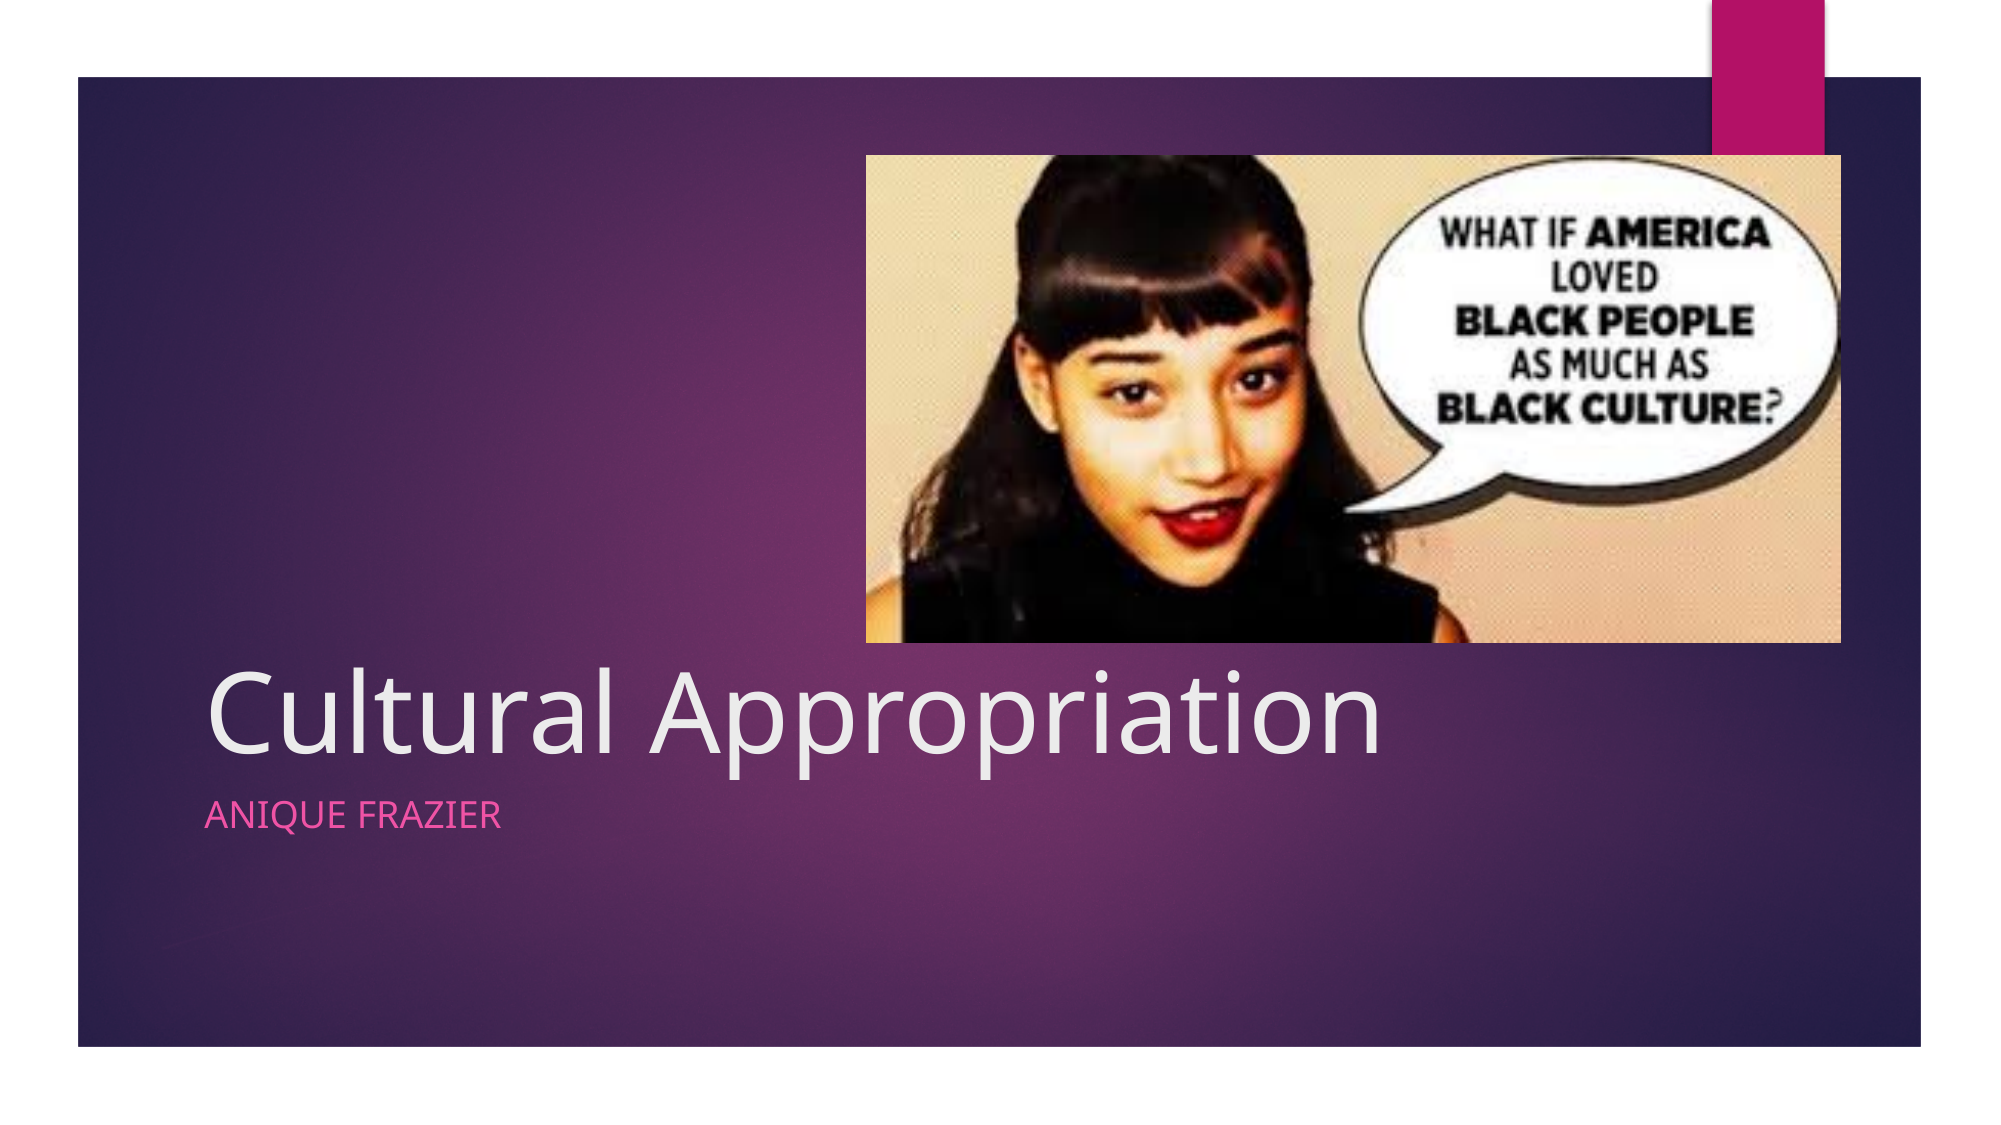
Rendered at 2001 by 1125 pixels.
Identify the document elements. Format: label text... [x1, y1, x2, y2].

subtitle Anique Frazier [189, 783, 1638, 925]
picture [866, 155, 1841, 643]
title Cultural Appropriation [189, 344, 1638, 783]
